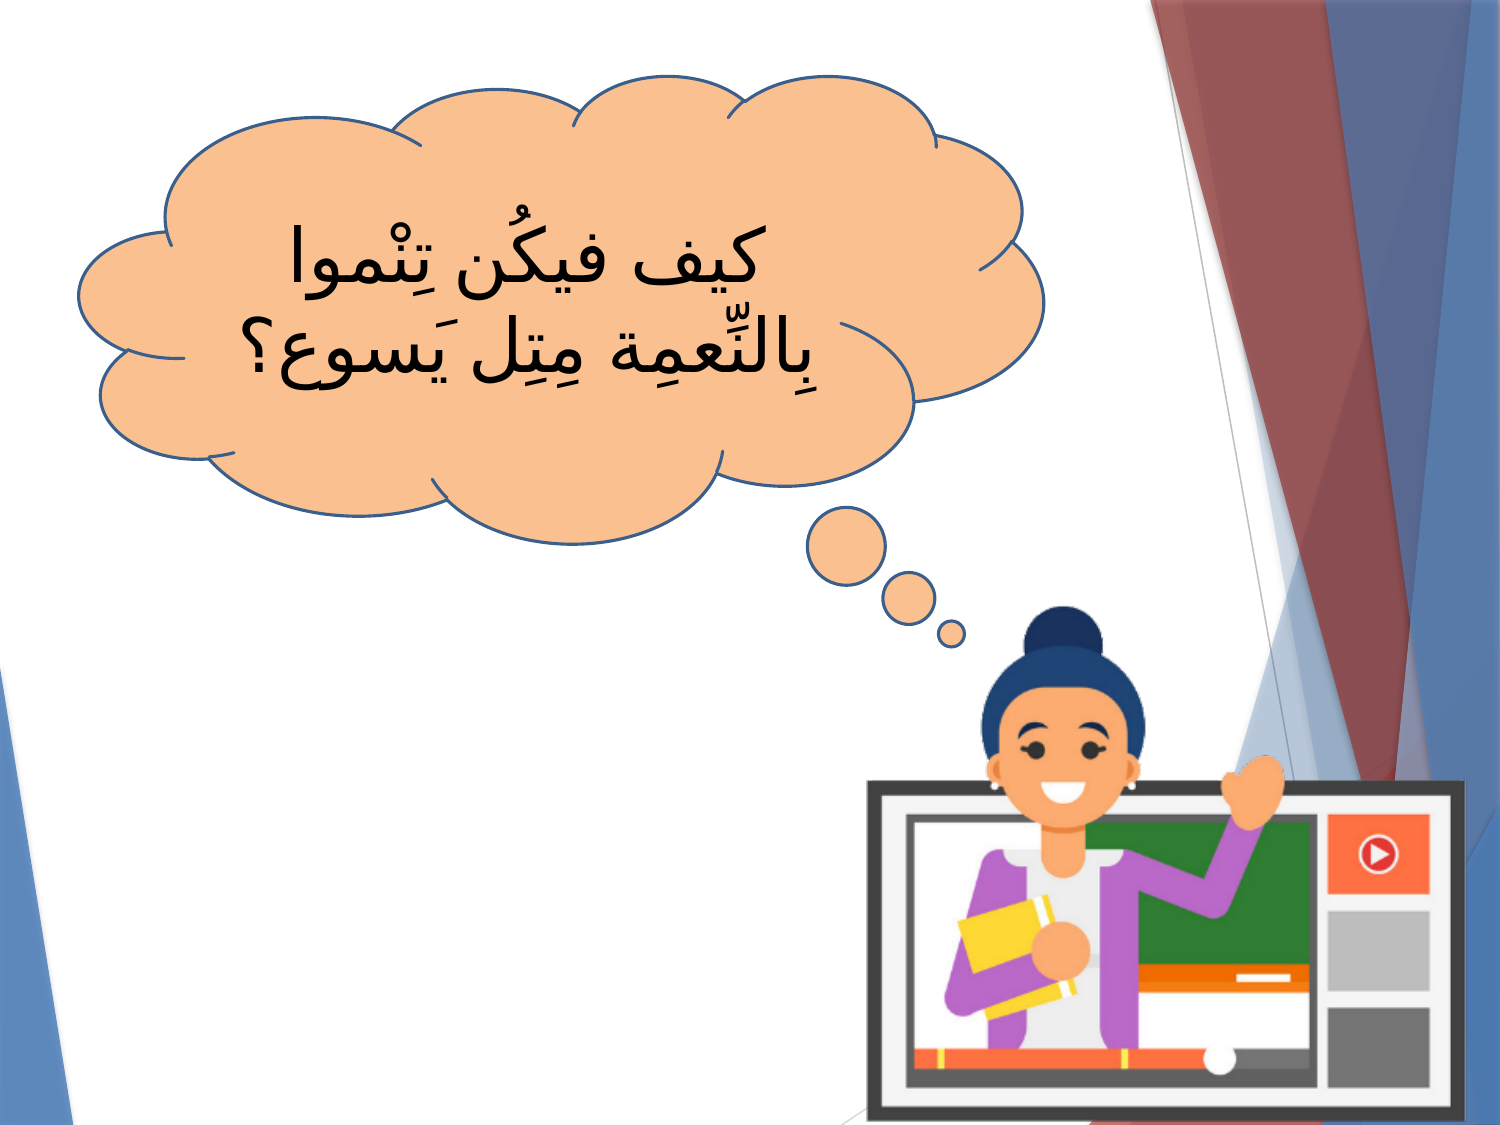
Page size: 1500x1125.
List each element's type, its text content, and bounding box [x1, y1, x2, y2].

text_box كيف فيكُن تِنْموا بِالنِّعمِة مِتِل يَسوع؟ [77, 74, 1046, 546]
text_box كيف فيكُن تِنْموا بِالنِّعمِة مِتِل يَسوع؟ [805, 505, 887, 564]
picture [806, 565, 1500, 1125]
